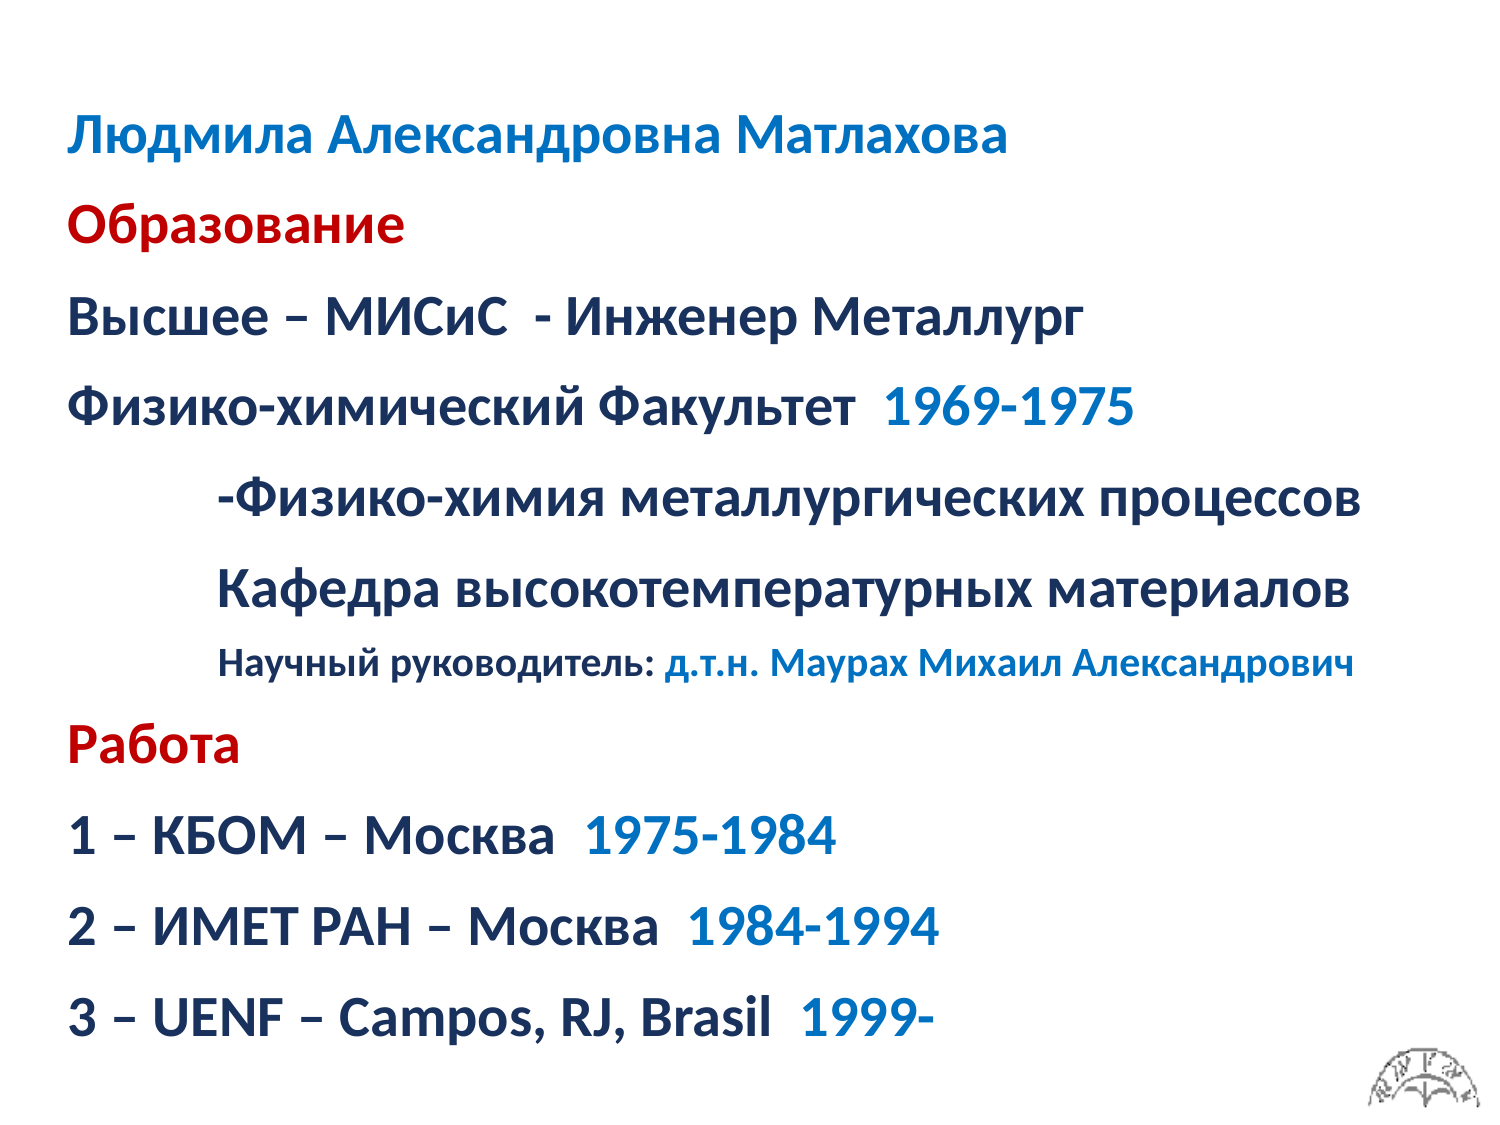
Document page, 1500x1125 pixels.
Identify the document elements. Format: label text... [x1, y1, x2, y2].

text_box Людмила Александровна Матлахова Образование Высшее – МИСиС - Инженер Металлург Физико-химический Факультет 1969-1975 -Физико-химия металлургических процессов Кафедра высокотемпературных материалов Научный руководитель: д.т.н. Маурах Михаил Александрович Работа 1 – КБОМ – Москва 1975-1984 2 – ИМЕТ РАН – Москва 1984-1994 3 – UENF – Campos, RJ, Brasil 1999- [53, 66, 1441, 1056]
picture [1359, 1042, 1485, 1109]
